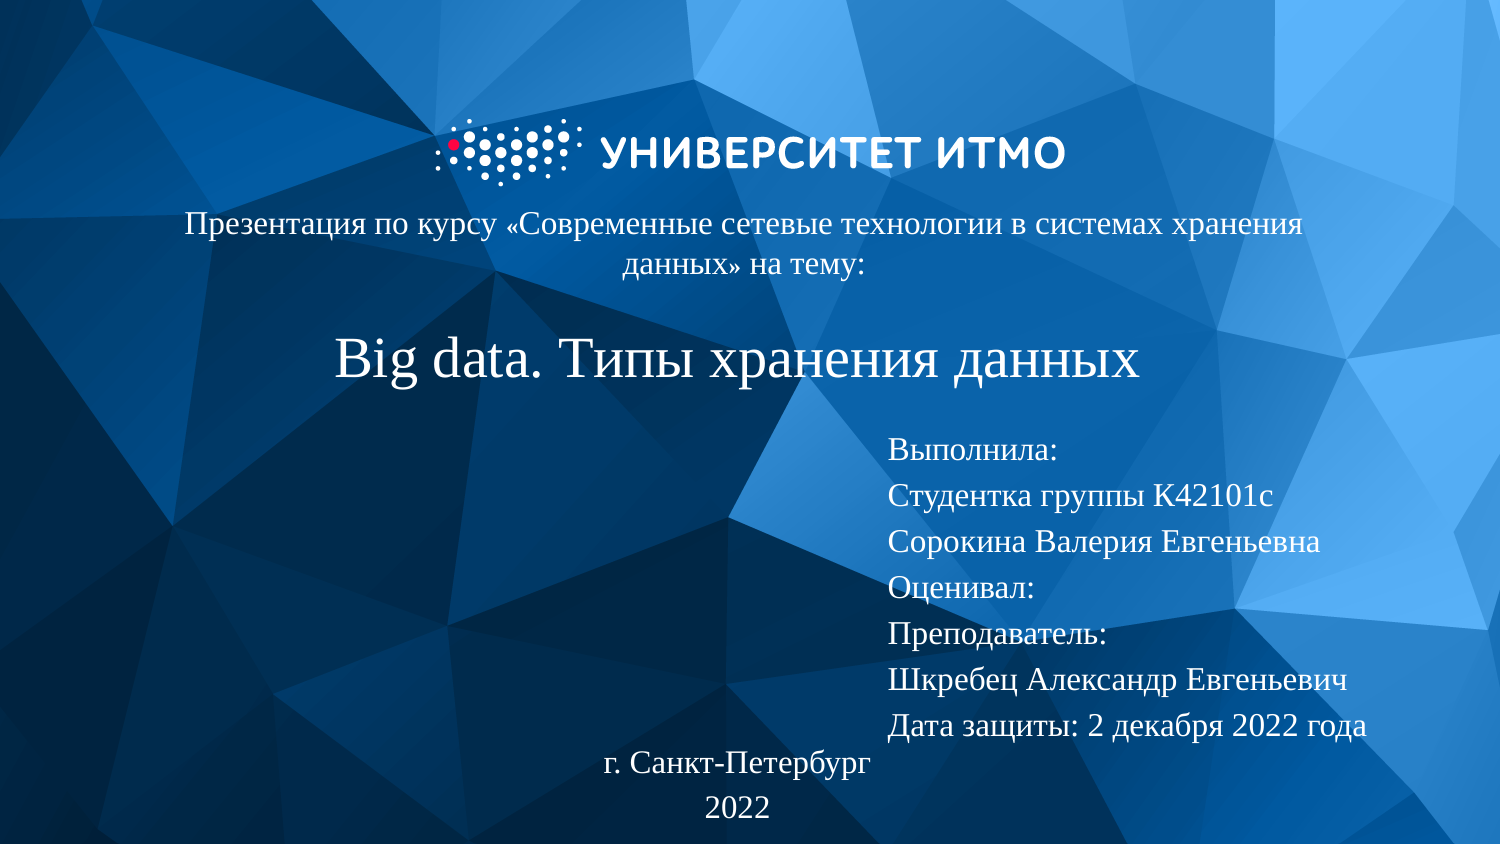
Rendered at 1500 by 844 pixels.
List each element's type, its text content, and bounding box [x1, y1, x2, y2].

text_box Презентация по курсу «Современные сетевые технологии в системах хранения данных» на тему: [118, 185, 1371, 296]
text_box г. Санкт-Петербург 2022 [568, 732, 907, 833]
picture [0, 0, 1500, 844]
title Big data. Типы хранения данных [166, 296, 1309, 397]
text_box Выполнила: Студентка группы К42101с Сорокина Валерия Евгеньевна Оценивал: Преподаватель: Шкребец Александр Евгеньевич Дата защиты: 2 декабря 2022 года [872, 419, 1500, 758]
